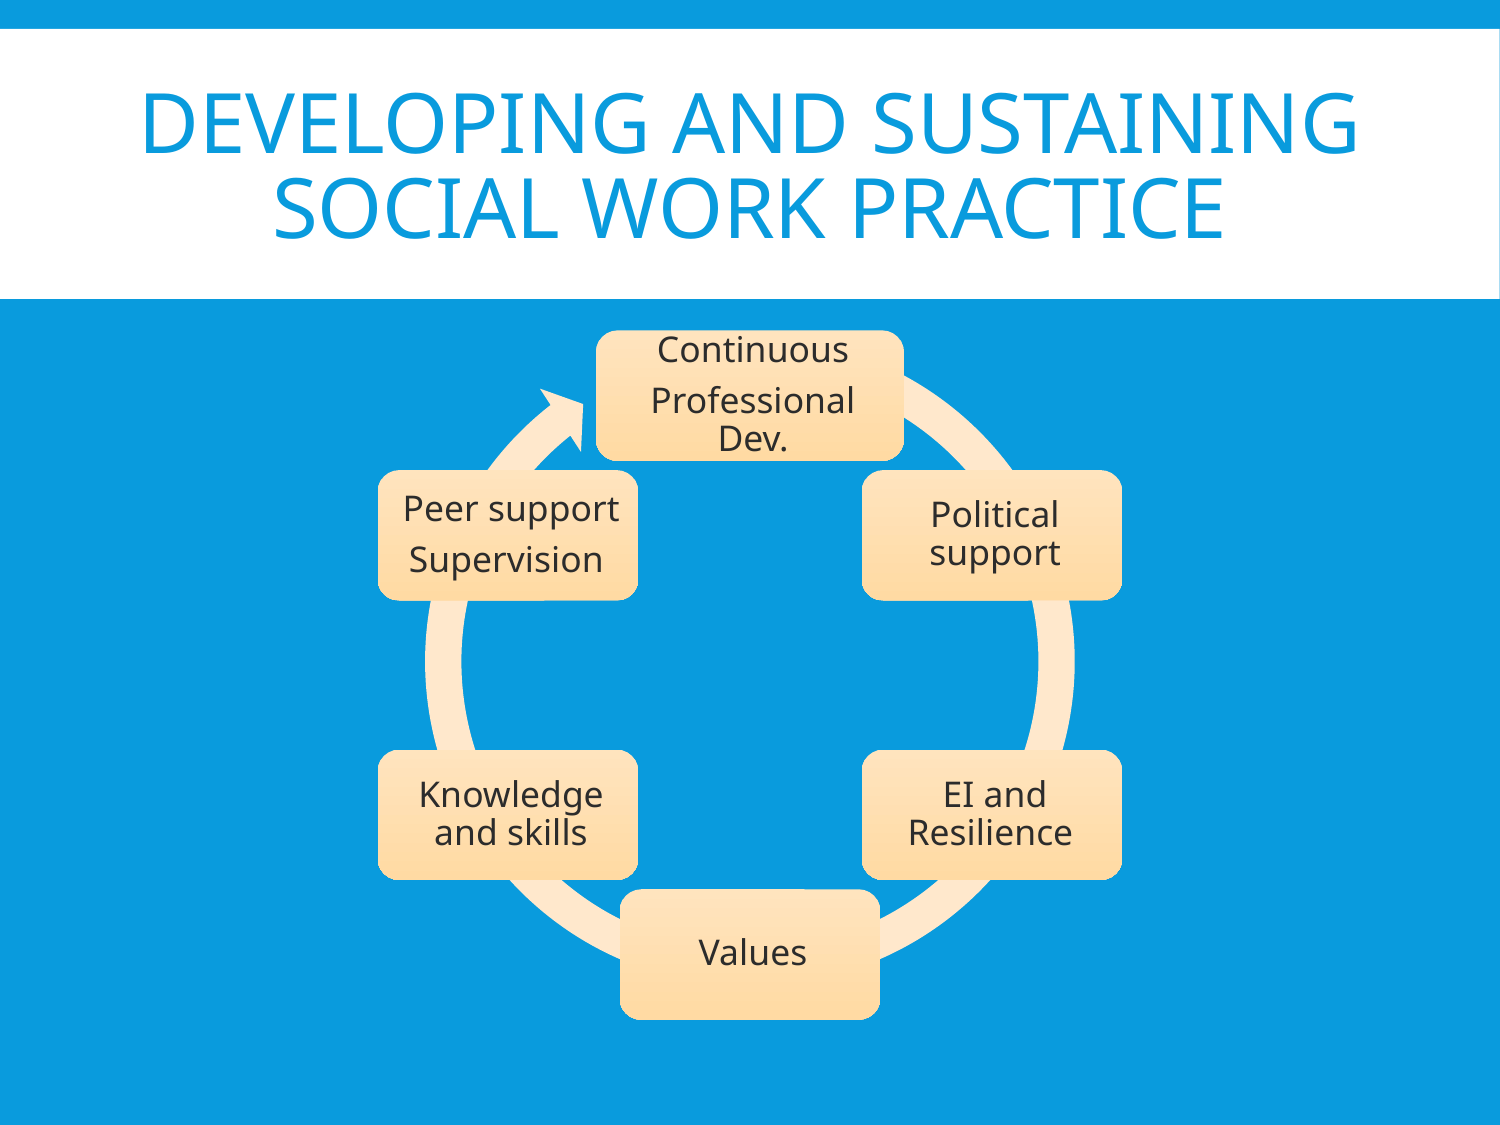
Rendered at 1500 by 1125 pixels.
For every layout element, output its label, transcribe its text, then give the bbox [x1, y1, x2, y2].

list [112, 329, 1388, 1021]
title Developing and Sustaining SOCIAL WORK PRACTICE [112, 46, 1388, 295]
